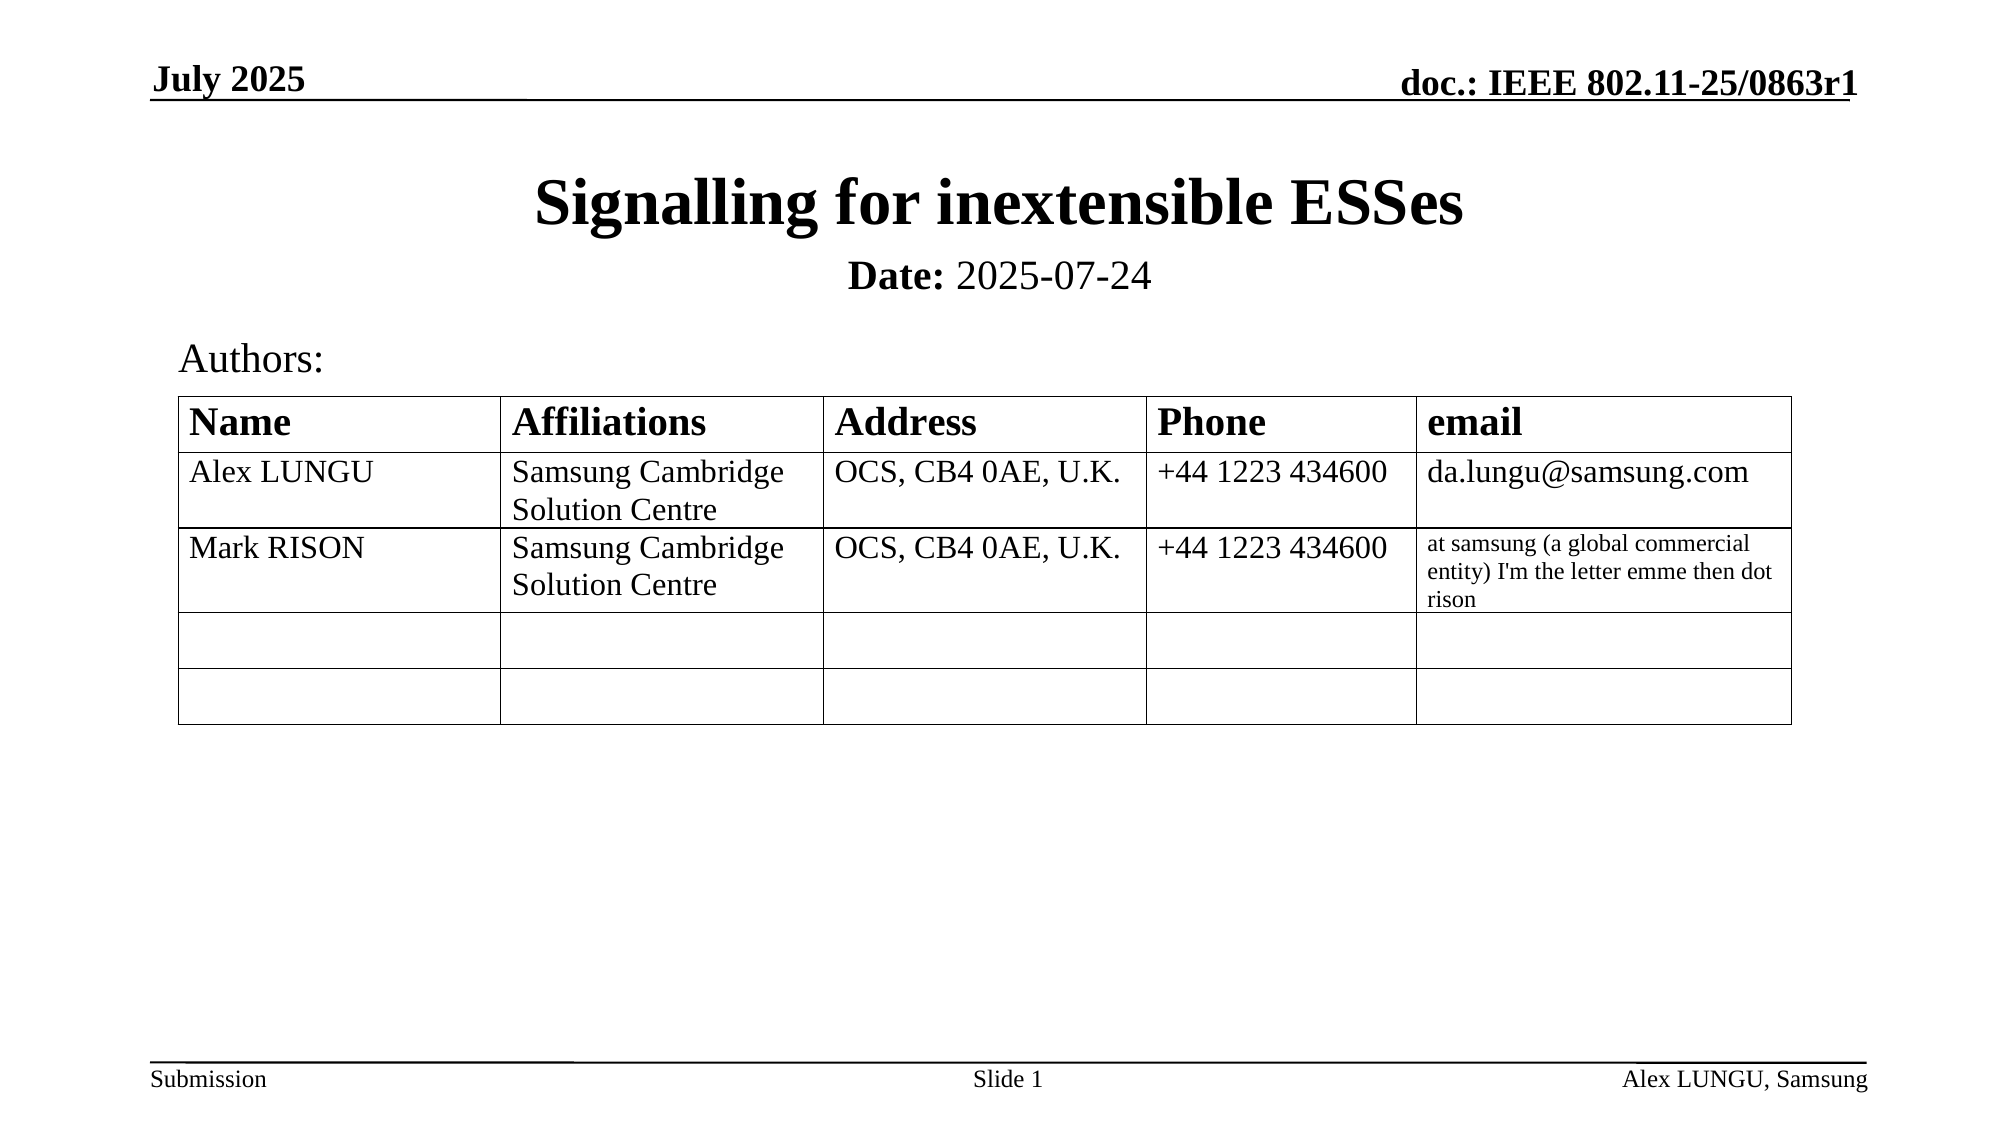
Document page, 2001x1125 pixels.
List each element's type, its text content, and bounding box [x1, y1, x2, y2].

title Signalling for inextensible ESSes [149, 76, 1851, 319]
text_box Authors: [162, 323, 401, 387]
footer Alex LUNGU, Samsung [1171, 1061, 1869, 1093]
subtitle Date: 2025-07-24 [299, 239, 1701, 319]
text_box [162, 395, 1840, 950]
slide_number Slide 1 [950, 1061, 1067, 1123]
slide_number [152, 54, 563, 100]
